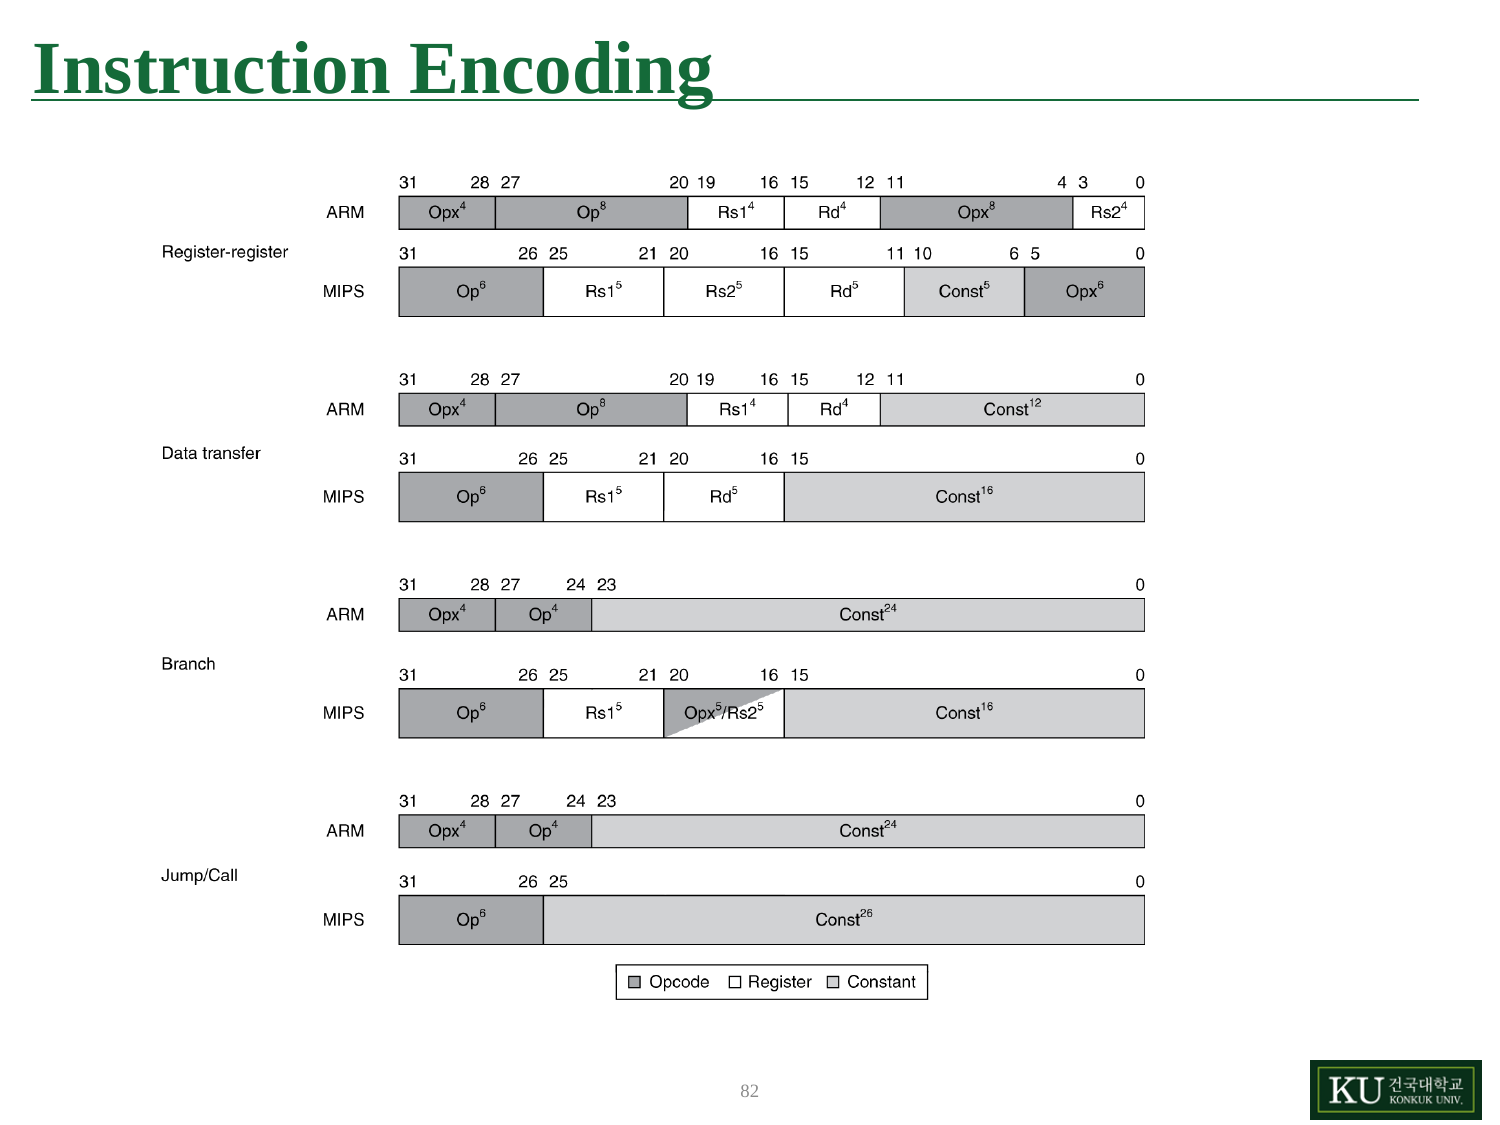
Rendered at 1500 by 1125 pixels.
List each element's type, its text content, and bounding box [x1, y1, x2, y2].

slide_number 82 [559, 1060, 941, 1120]
title Instruction Encoding [17, 10, 1396, 121]
picture [161, 173, 1145, 1000]
picture [1310, 1060, 1482, 1120]
